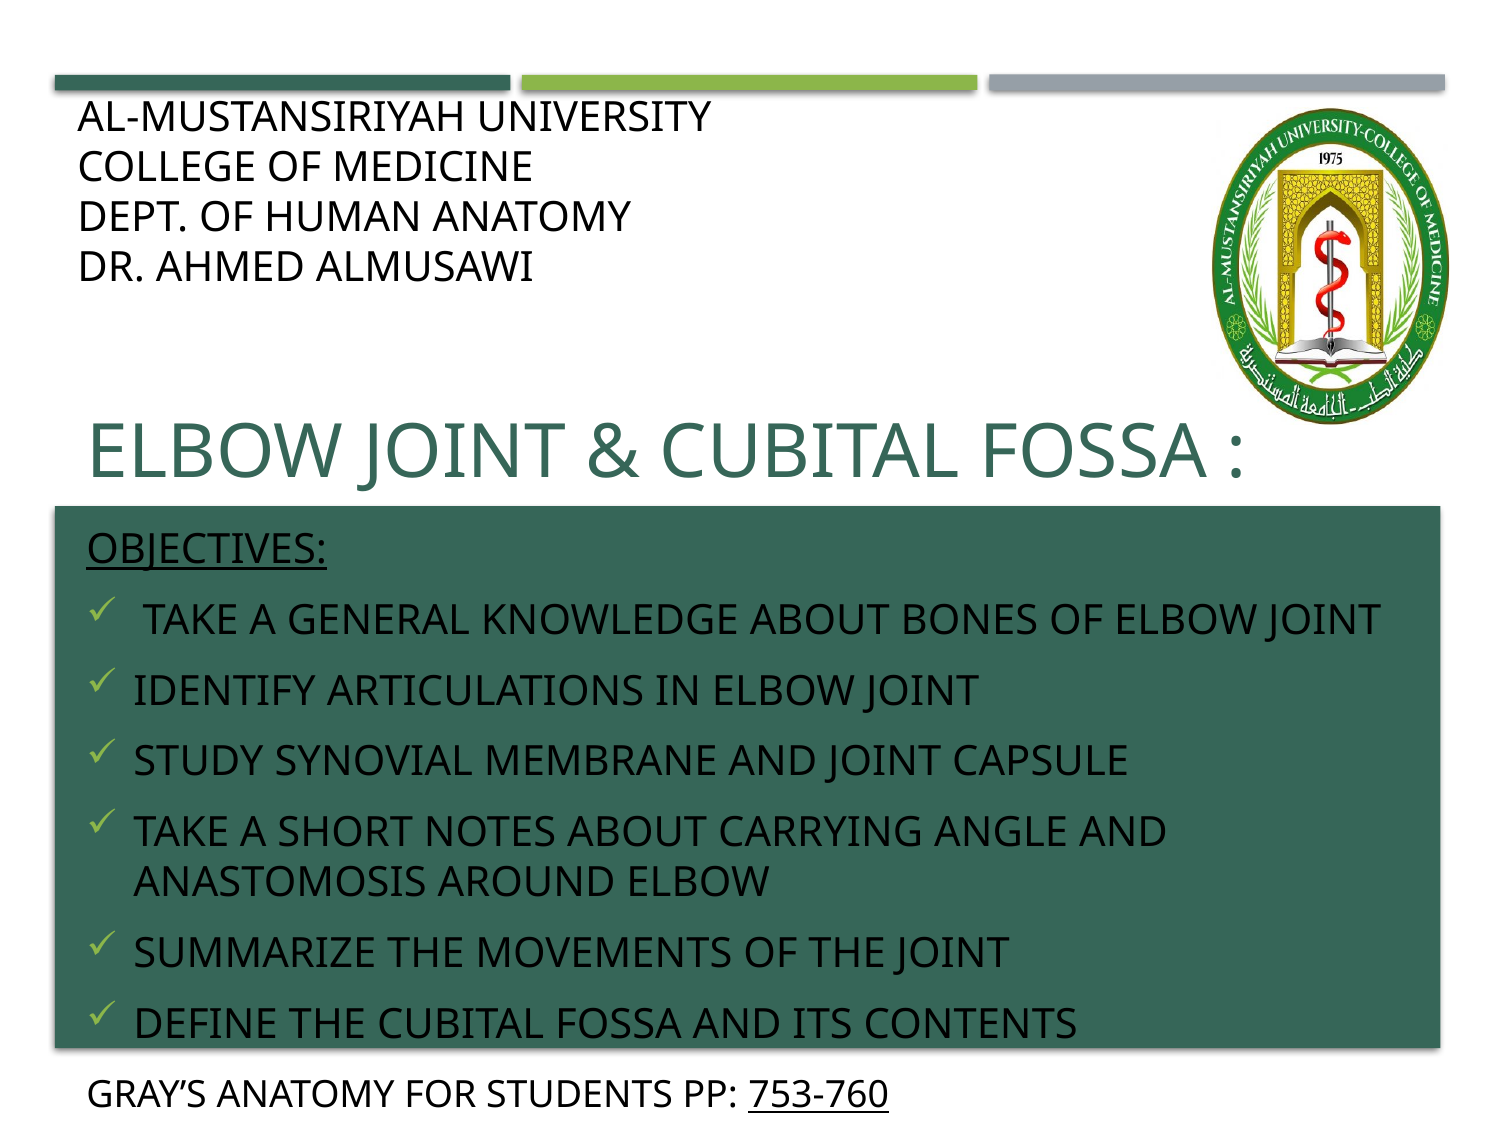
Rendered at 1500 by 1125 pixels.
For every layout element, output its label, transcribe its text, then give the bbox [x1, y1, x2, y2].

title Elbow joint & cubital fossa : [71, 381, 1424, 500]
subtitle Objectives: Take a general knowledge about bones of elbow joint Identify articulations in elbow joint Study synovial membrane and joint capsule Take a short notes about carrying angle and anastomosis around elbow Summarize the movements of the joint Define the cubital fossa and its contents Gray’s anatomy for students pp: 753-760 [71, 514, 1424, 958]
picture [1211, 107, 1451, 426]
text_box Al-Mustansiriyah university College of medicine Dept. of human anatomy Dr. ahmed almusawi [62, 93, 823, 298]
